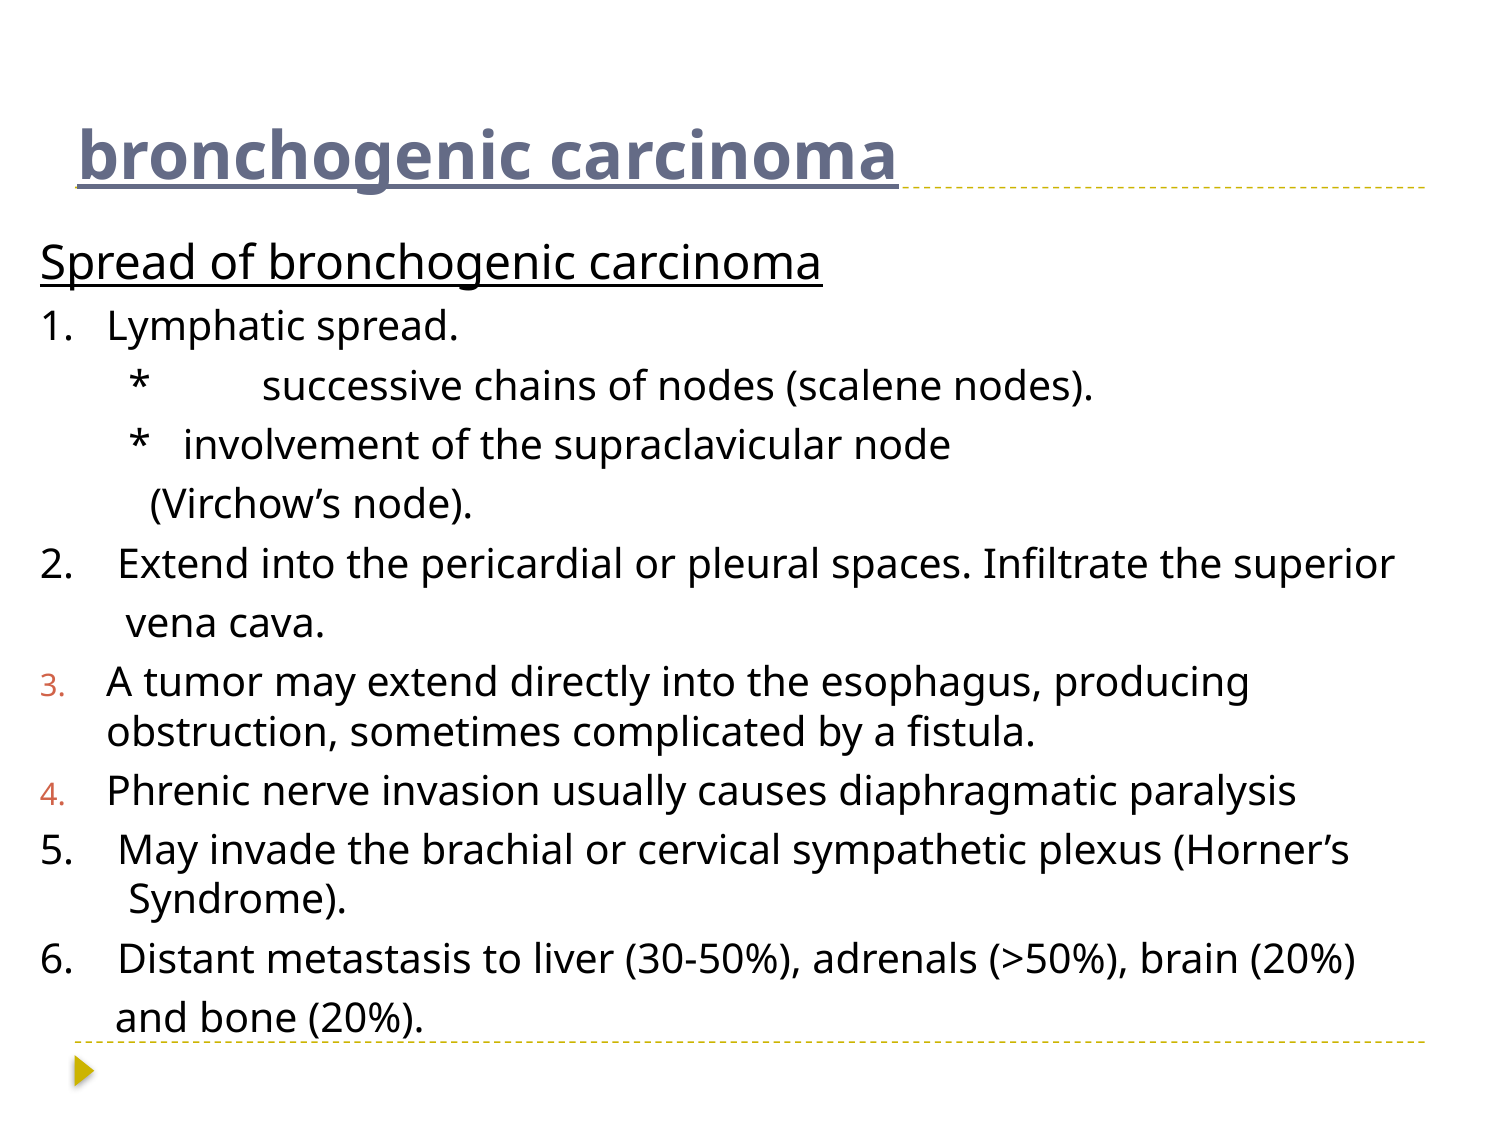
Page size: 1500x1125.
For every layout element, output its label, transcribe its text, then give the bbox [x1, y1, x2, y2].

list Spread of bronchogenic carcinoma 1. Lymphatic spread. * successive chains of nodes (scalene nodes). * involvement of the supraclavicular node (Virchow’s node). 2. Extend into the pericardial or pleural spaces. Infiltrate the superior vena cava. A tumor may extend directly into the esophagus, producing obstruction, sometimes complicated by a fistula. Phrenic nerve invasion usually causes diaphragmatic paralysis 5. May invade the brachial or cervical sympathetic plexus (Horner’s Syndrome). 6. Distant metastasis to liver (30-50%), adrenals (>50%), brain (20%) and bone (20%). [24, 224, 1450, 1063]
title bronchogenic carcinoma [62, 50, 1463, 200]
